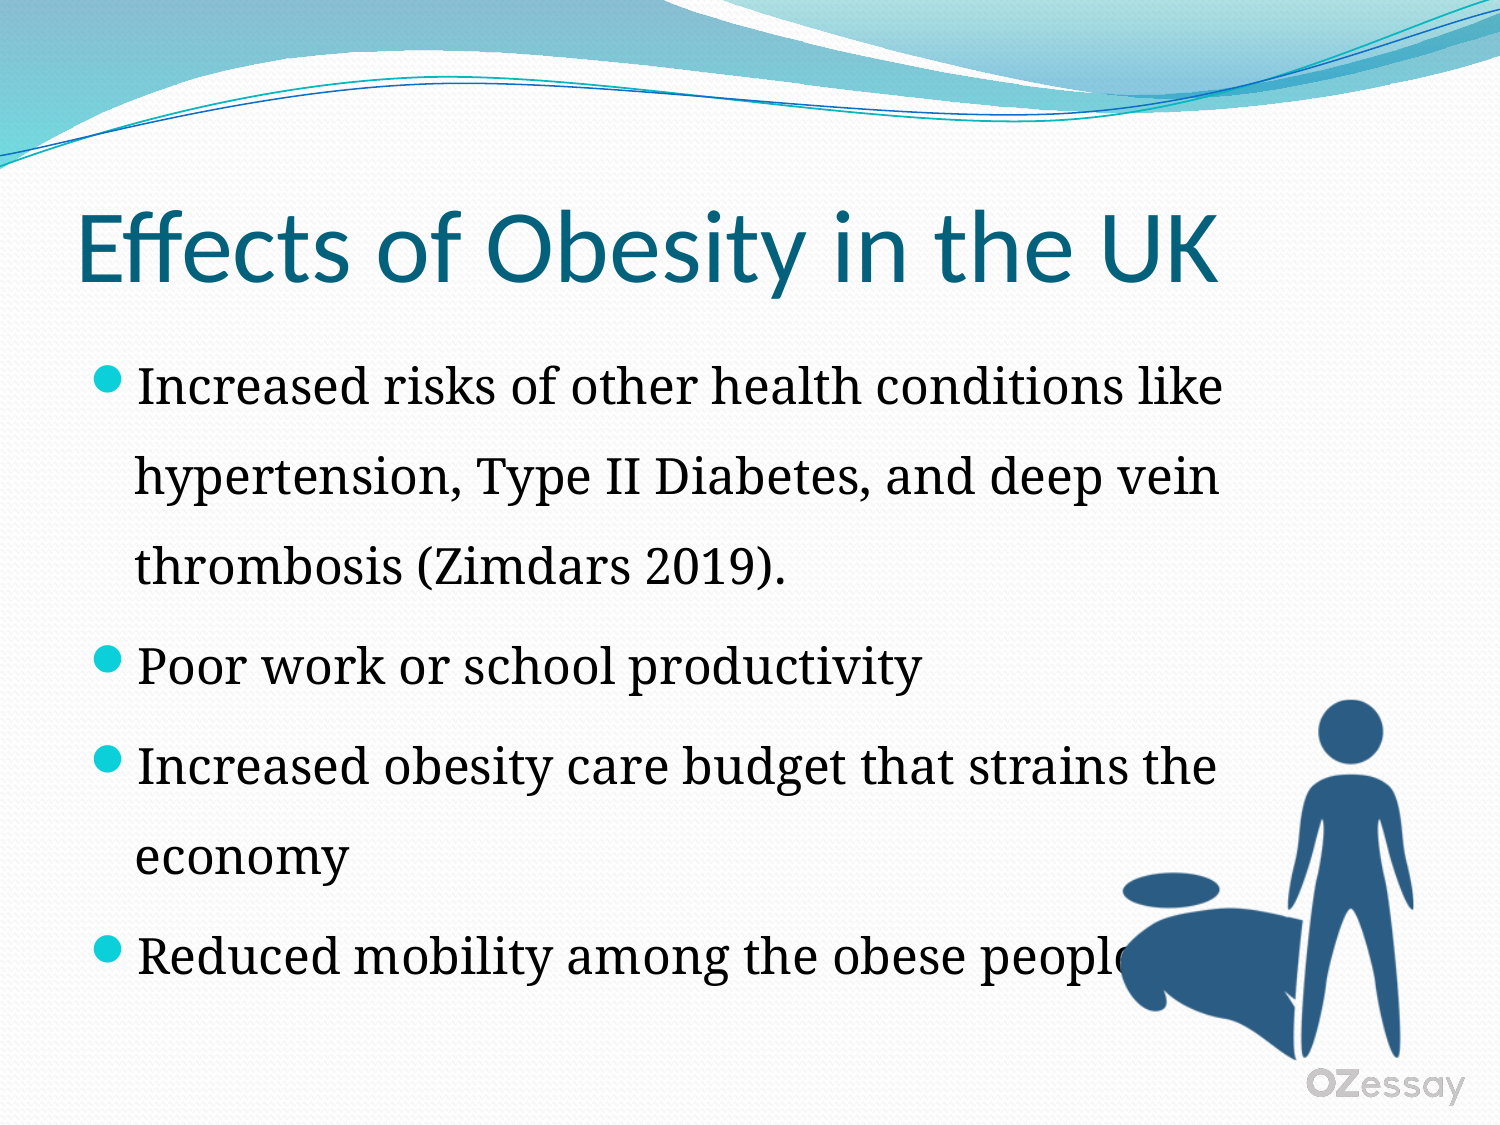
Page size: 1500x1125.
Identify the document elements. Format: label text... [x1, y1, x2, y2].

list Increased risks of other health conditions like hypertension, Type II Diabetes, and deep vein thrombosis (Zimdars 2019). Poor work or school productivity Increased obesity care budget that strains the economy Reduced mobility among the obese people [75, 317, 1425, 1038]
title Effects of Obesity in the UK [75, 115, 1425, 303]
picture [1079, 692, 1465, 1106]
